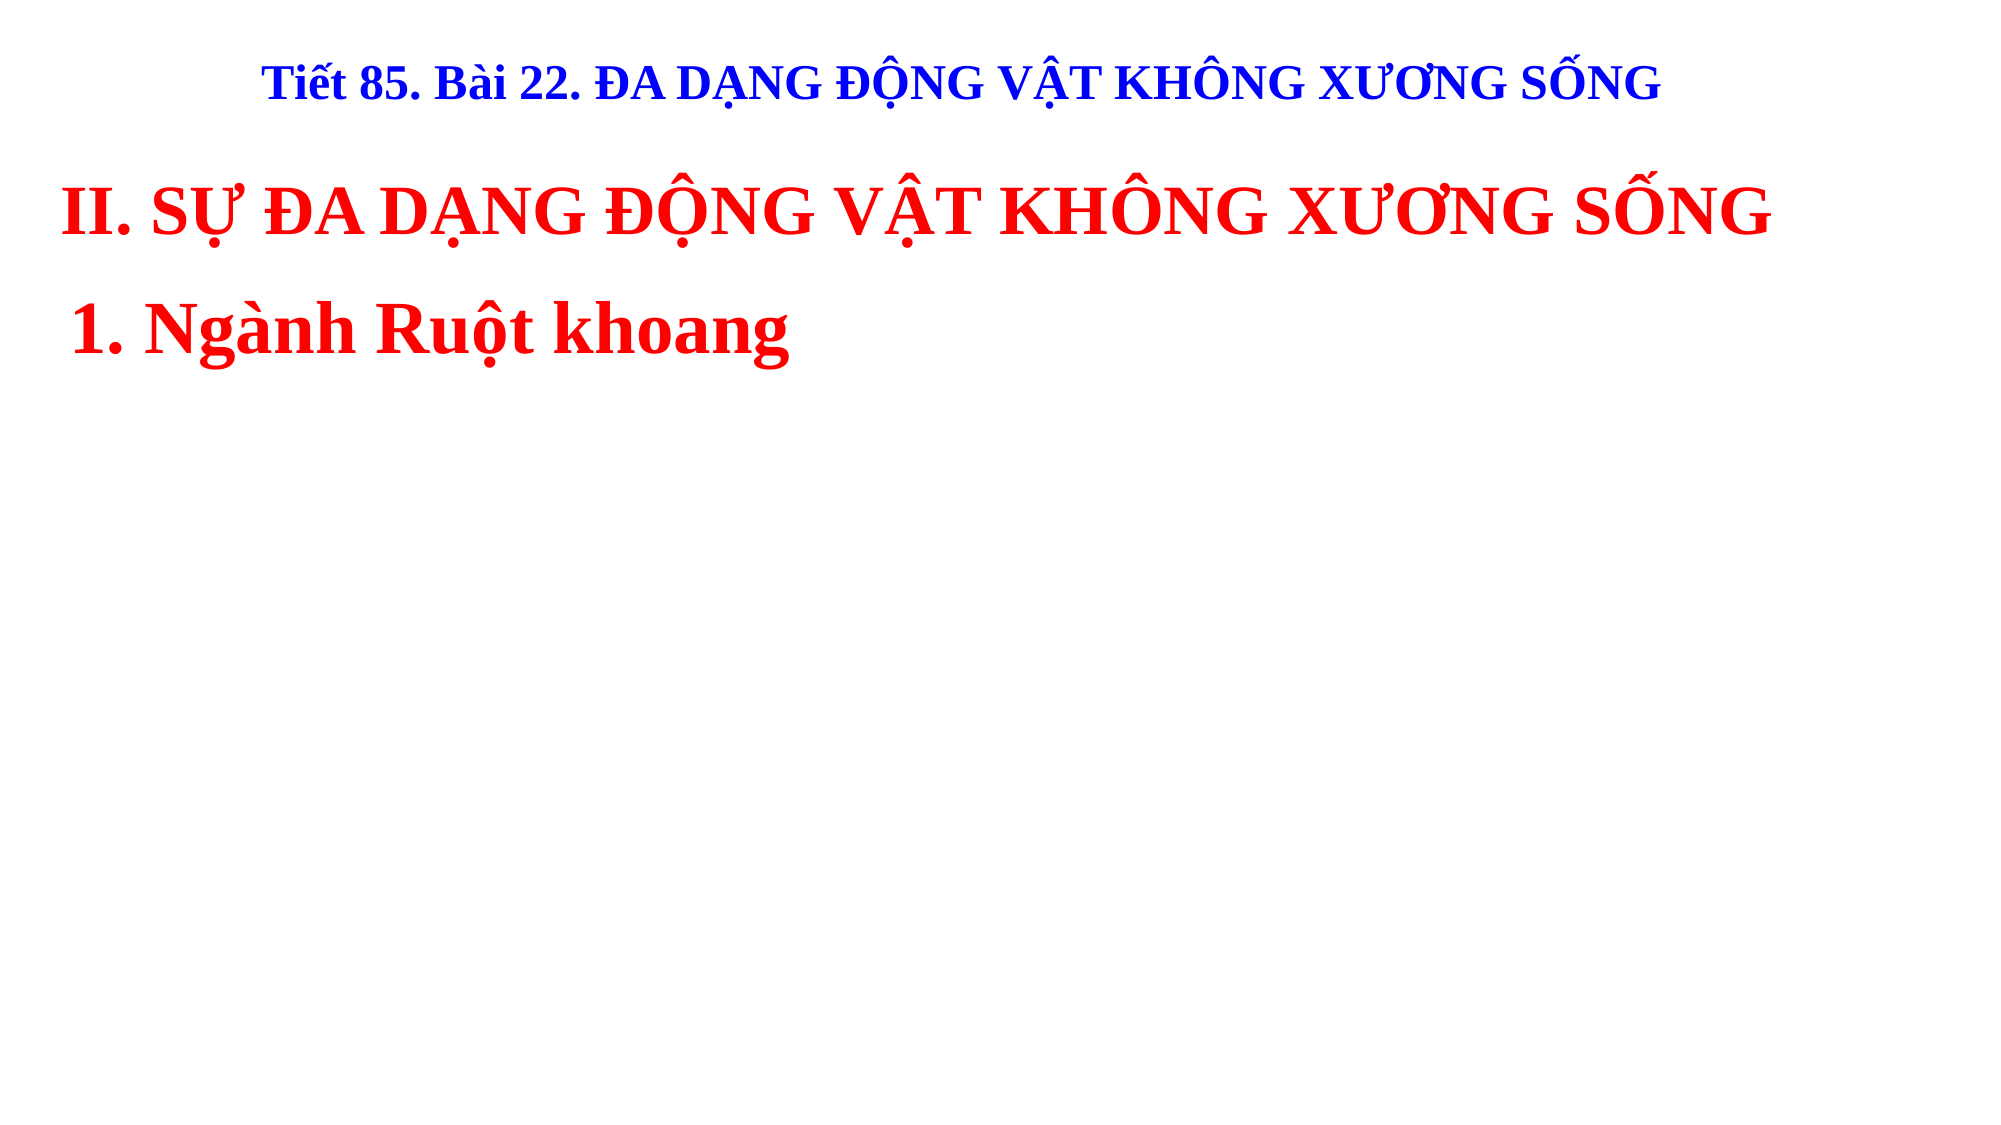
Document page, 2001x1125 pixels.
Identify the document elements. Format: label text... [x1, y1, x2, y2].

text_box II. SỰ ĐA DẠNG ĐỘNG VẬT KHÔNG XƯƠNG SỐNG [45, 145, 1927, 279]
text_box 1. Ngành Ruột khoang [54, 262, 827, 396]
text_box Tiết 85. Bài 22. ĐA DẠNG ĐỘNG VẬT KHÔNG XƯƠNG SỐNG [247, 38, 1876, 117]
